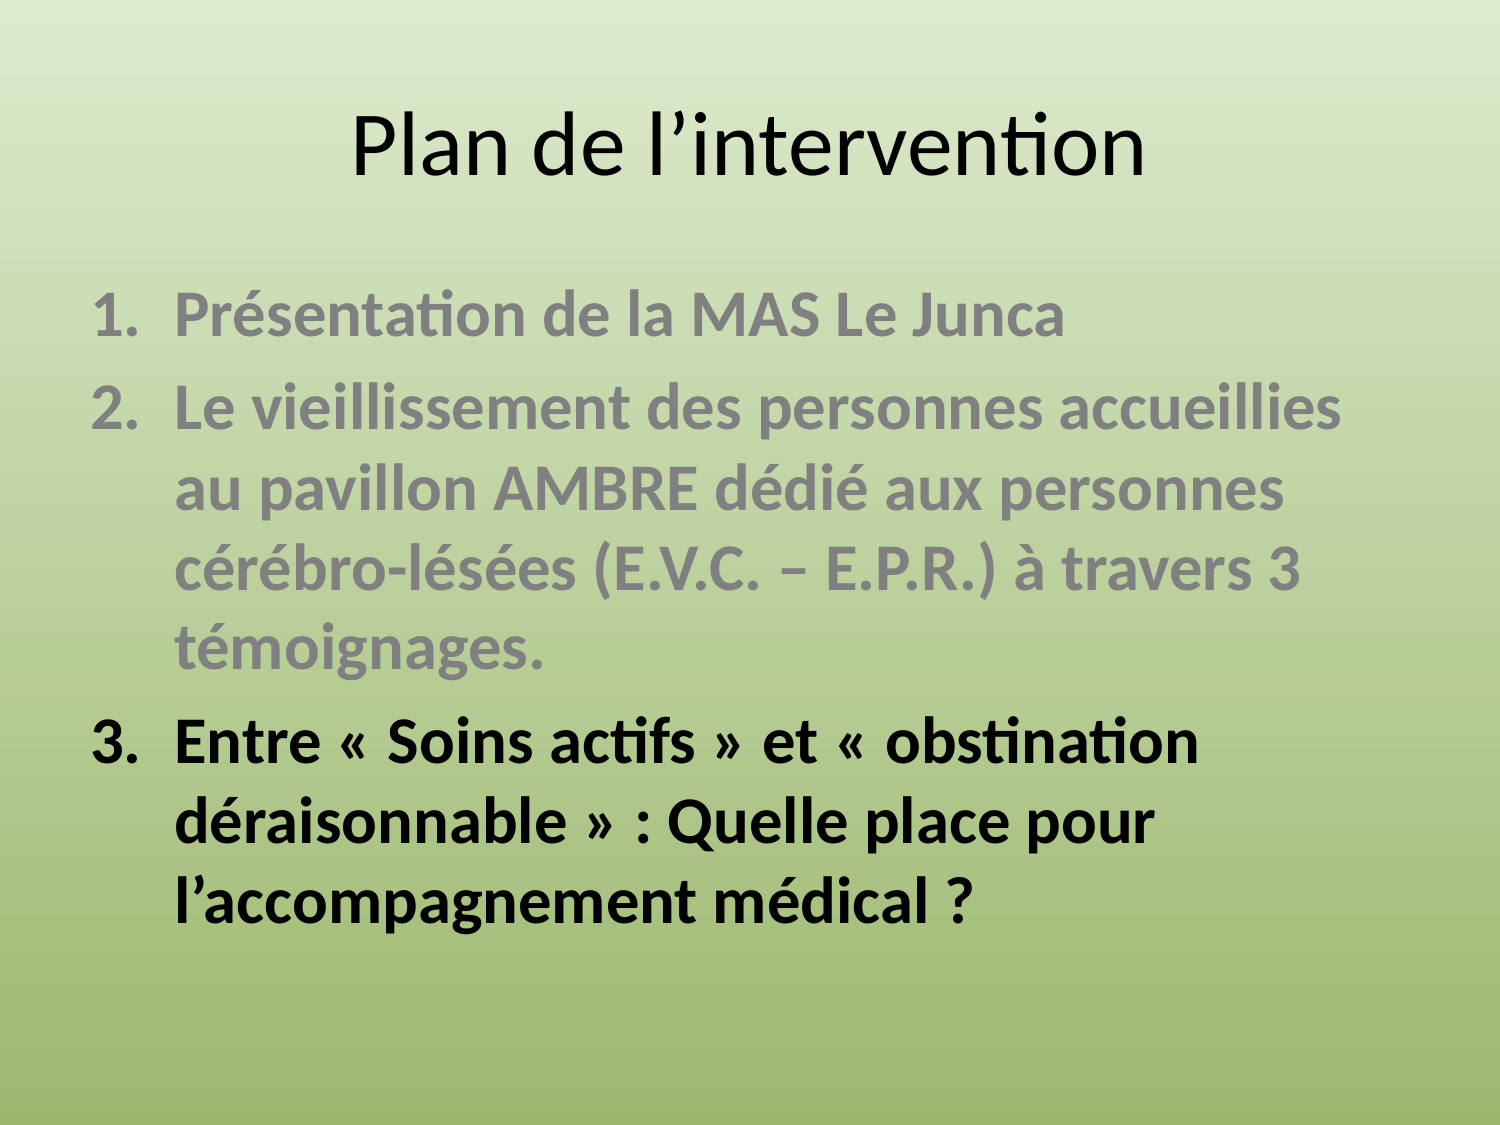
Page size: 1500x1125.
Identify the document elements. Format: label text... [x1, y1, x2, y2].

list Présentation de la MAS Le Junca Le vieillissement des personnes accueillies au pavillon AMBRE dédié aux personnes cérébro-lésées (E.V.C. – E.P.R.) à travers 3 témoignages. Entre « Soins actifs » et « obstination déraisonnable » : Quelle place pour l’accompagnement médical ? [75, 262, 1425, 1005]
title Plan de l’intervention [75, 45, 1425, 233]
